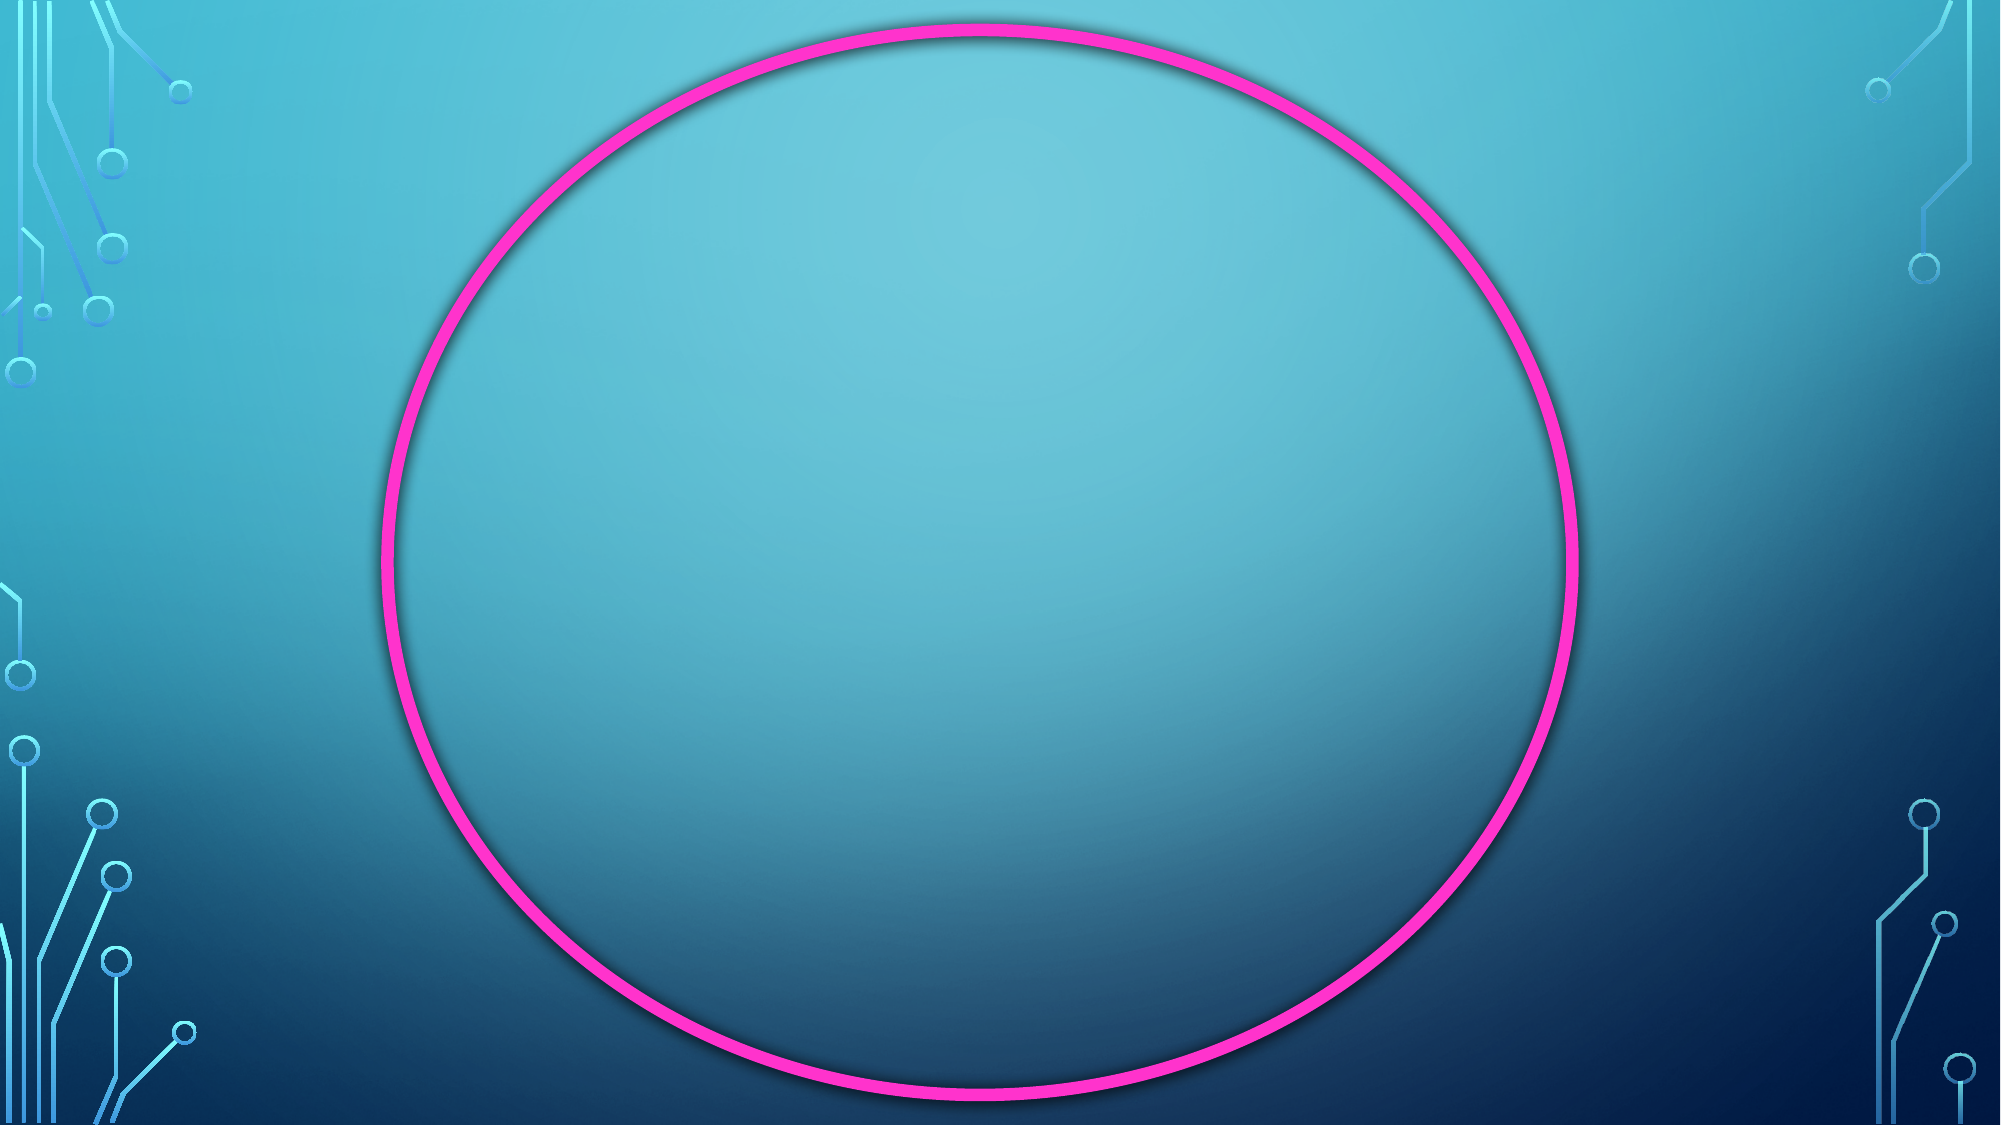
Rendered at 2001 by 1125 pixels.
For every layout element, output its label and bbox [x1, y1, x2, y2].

text_box [386, 28, 1574, 1097]
